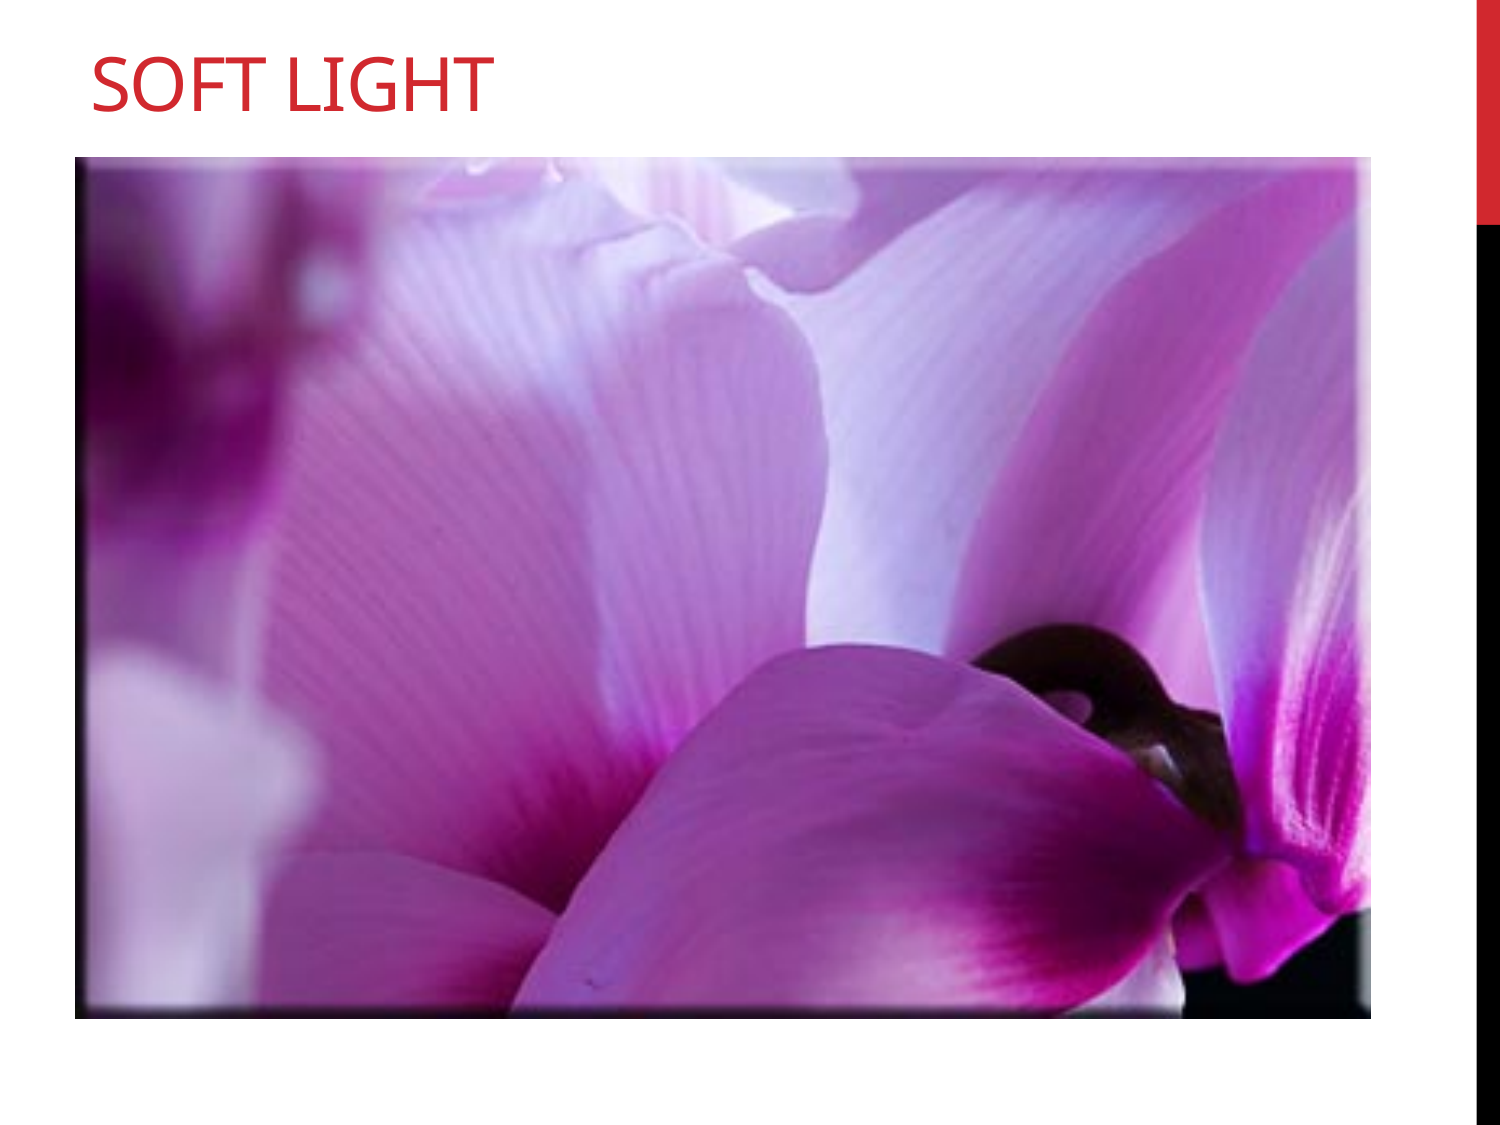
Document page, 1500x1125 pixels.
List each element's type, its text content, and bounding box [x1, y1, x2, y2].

title Soft light [75, 25, 1025, 135]
picture [74, 156, 1371, 1019]
